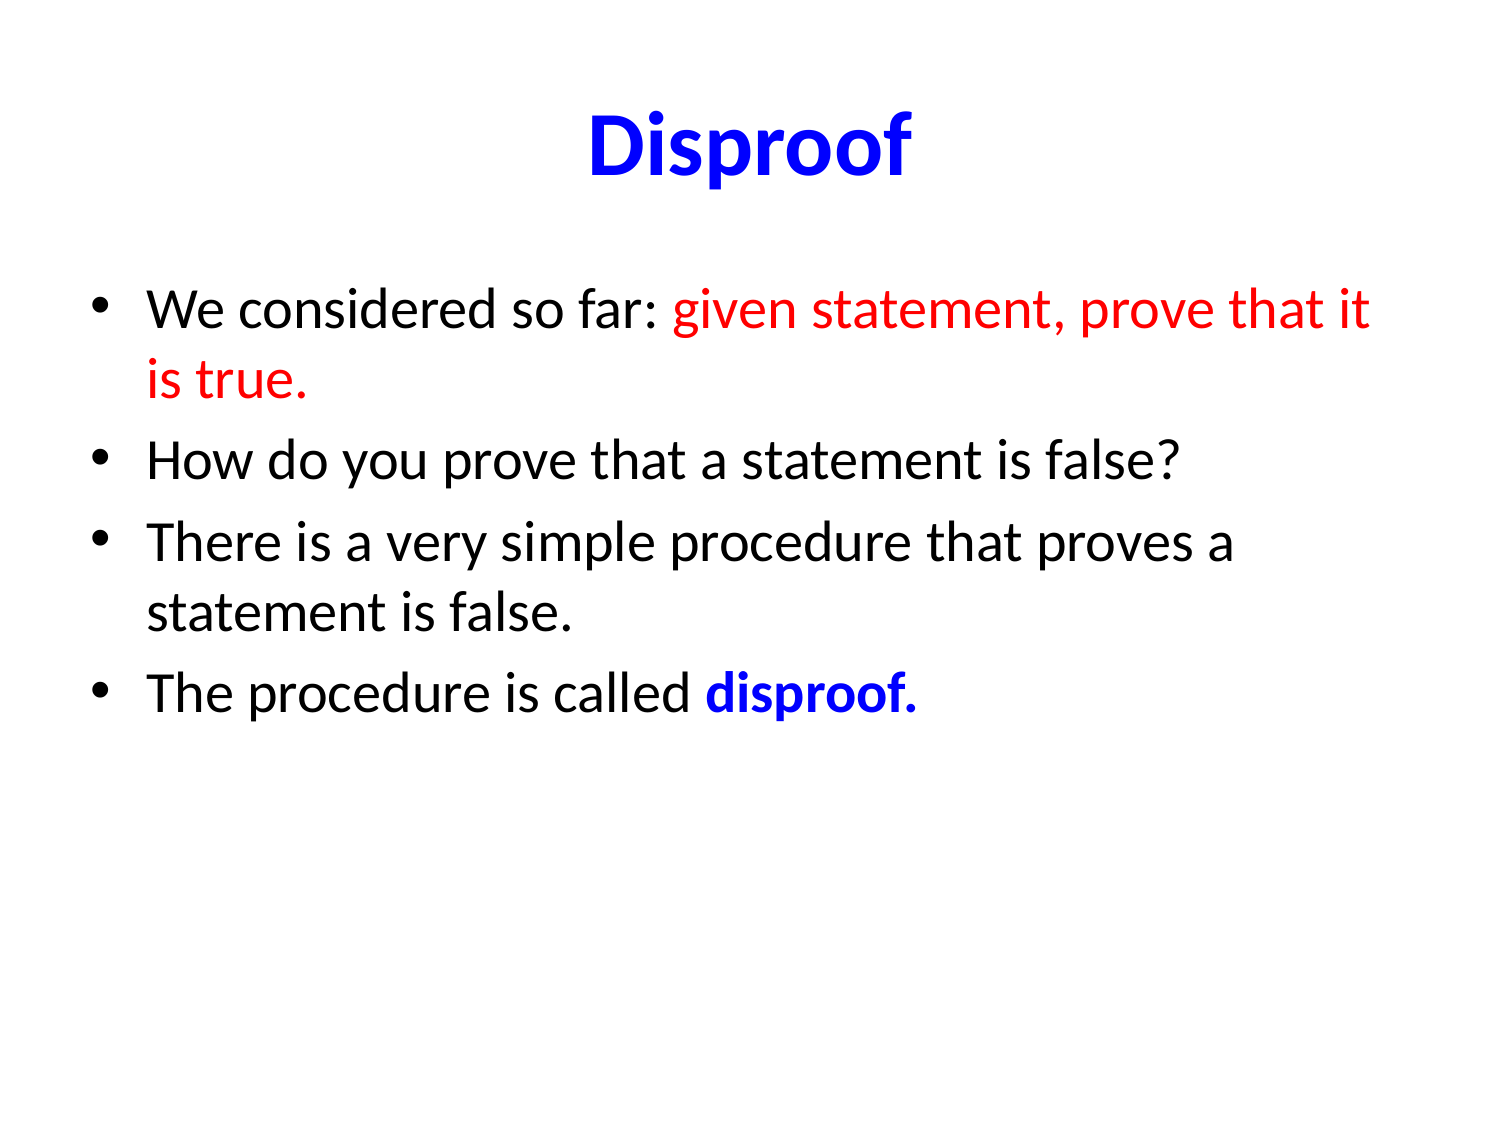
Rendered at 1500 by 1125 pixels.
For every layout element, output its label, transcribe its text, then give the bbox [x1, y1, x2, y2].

list We considered so far: given statement, prove that it is true. How do you prove that a statement is false? There is a very simple procedure that proves a statement is false. The procedure is called disproof. [75, 262, 1425, 1005]
title Disproof [75, 45, 1425, 233]
